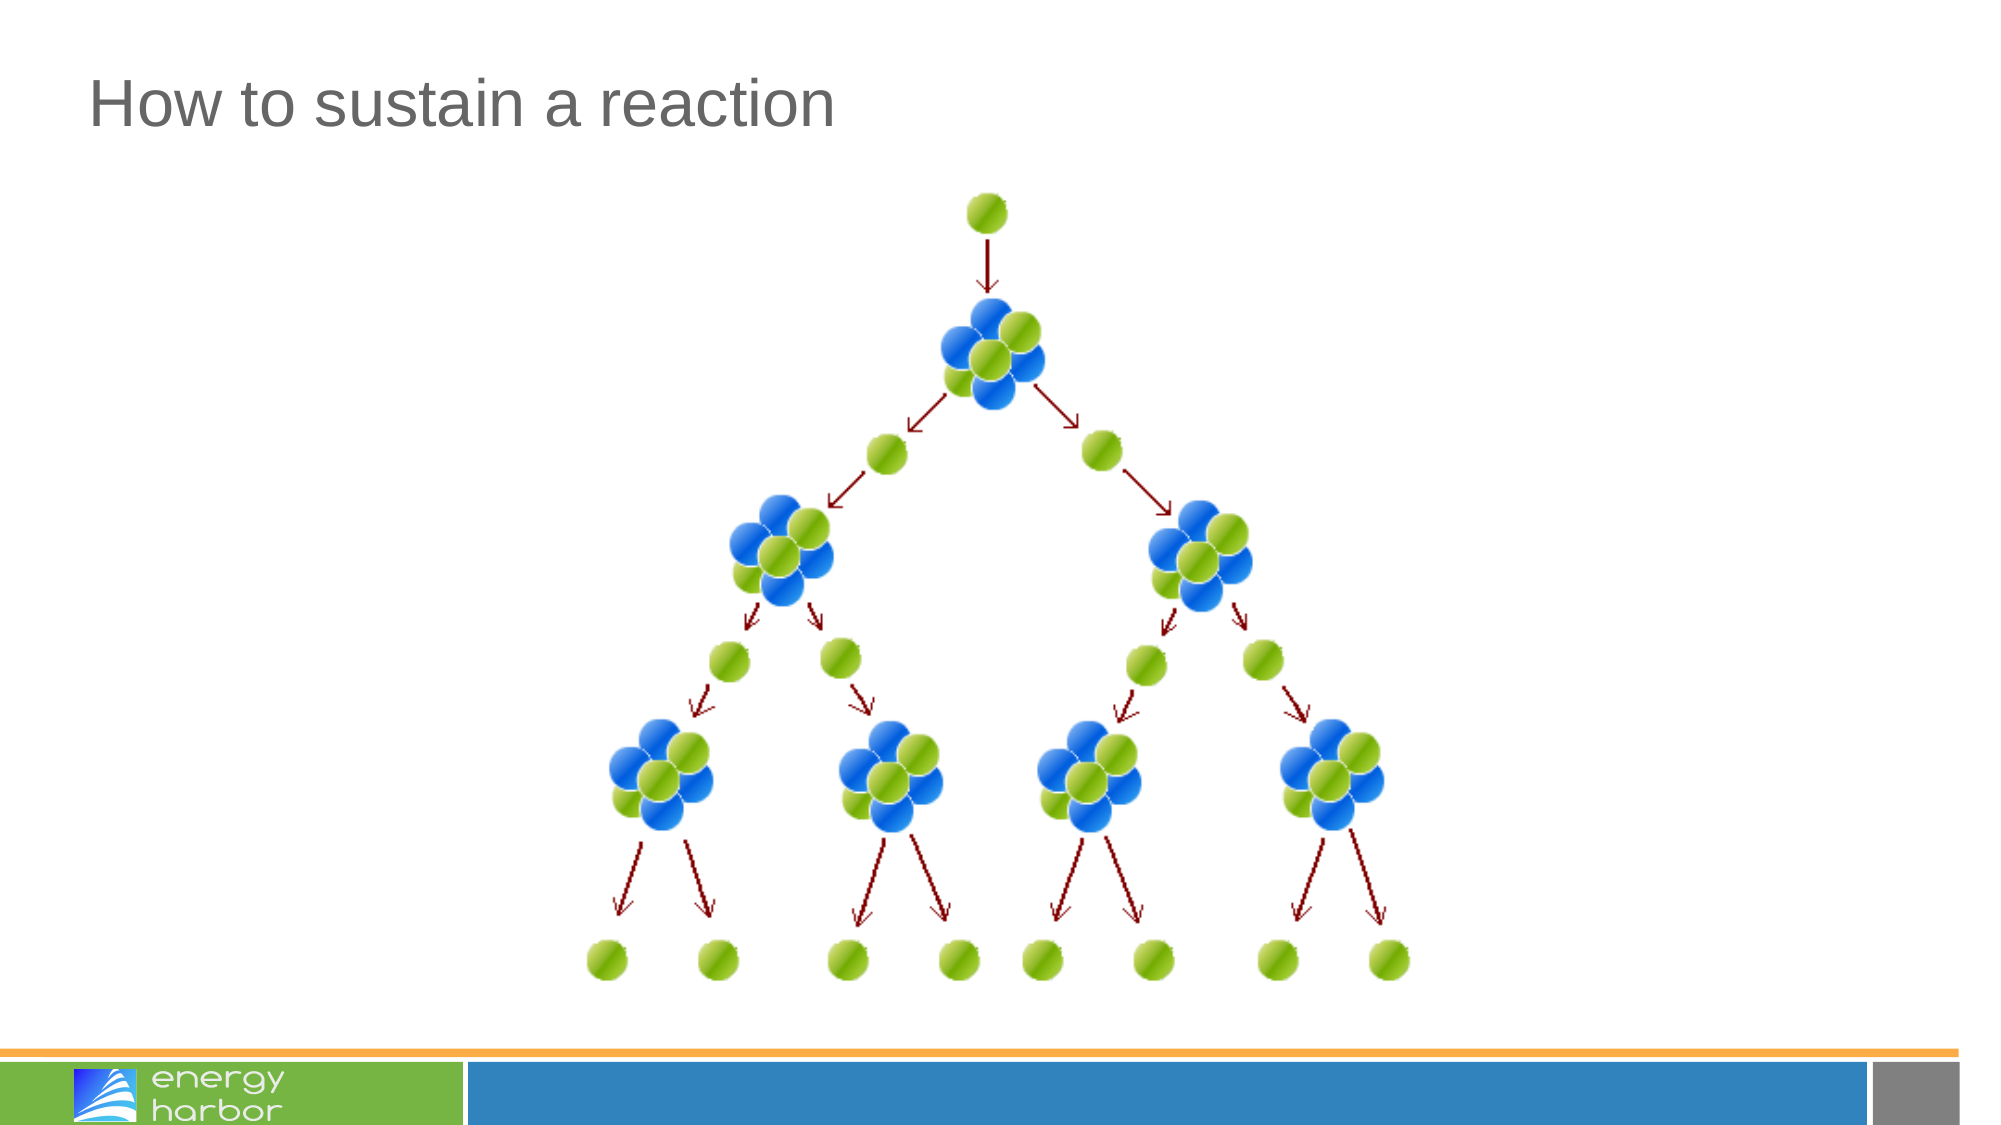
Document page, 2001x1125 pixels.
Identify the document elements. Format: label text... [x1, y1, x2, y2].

picture [141, 1069, 286, 1122]
picture [73, 1069, 137, 1122]
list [582, 186, 1416, 994]
title How to sustain a reaction [73, 52, 1924, 148]
